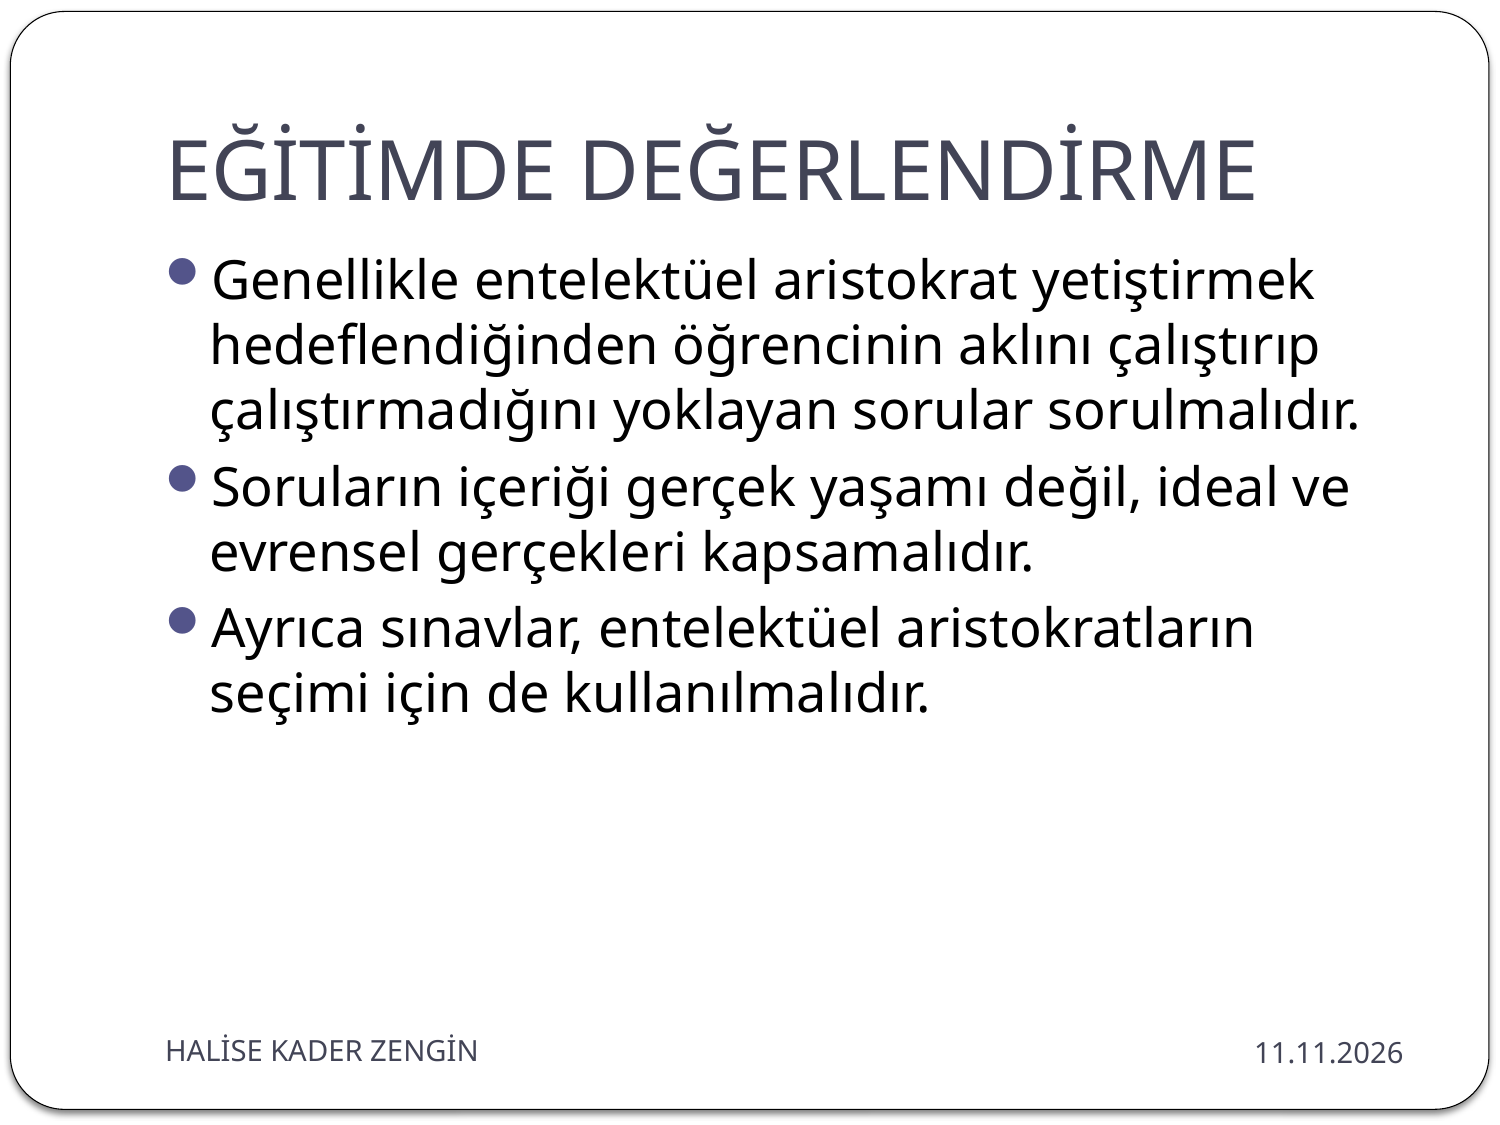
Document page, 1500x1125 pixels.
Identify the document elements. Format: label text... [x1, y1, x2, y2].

list Genellikle entelektüel aristokrat yetiştirmek hedeflendiğinden öğrencinin aklını çalıştırıp çalıştırmadığını yoklayan sorular sorulmalıdır. Soruların içeriği gerçek yaşamı değil, ideal ve evrensel gerçekleri kapsamalıdır. Ayrıca sınavlar, entelektüel aristokratların seçimi için de kullanılmalıdır. [150, 237, 1425, 988]
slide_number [1012, 1015, 1419, 1094]
footer HALİSE KADER ZENGİN [150, 1012, 800, 1088]
title EĞİTİMDE DEĞERLENDİRME [150, 45, 1425, 233]
